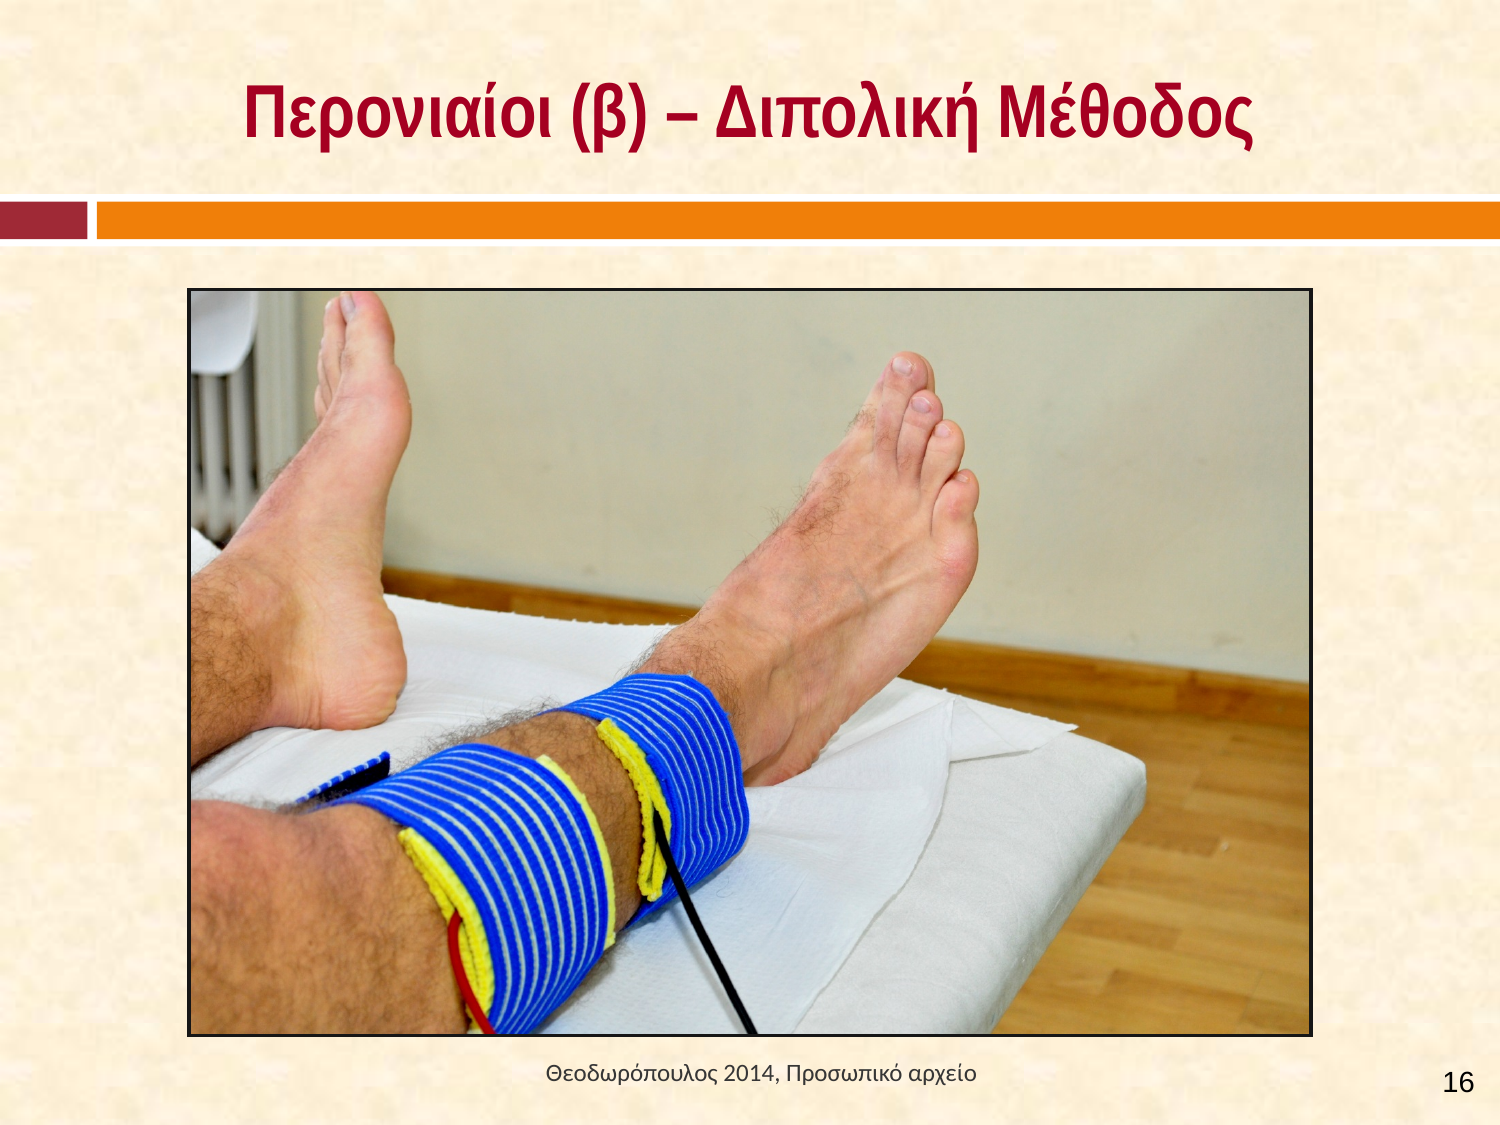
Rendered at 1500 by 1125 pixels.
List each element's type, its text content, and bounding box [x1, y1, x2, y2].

title Περονιαίοι (β) – Διπολική Μέθοδος [74, 30, 1426, 185]
picture [0, 247, 1500, 1125]
text_box Θεοδωρόπουλος 2014, Προσωπικό αρχείο [442, 1048, 1081, 1094]
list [190, 290, 1310, 1035]
picture [0, 0, 1500, 194]
slide_number 15 [1139, 1027, 1491, 1107]
